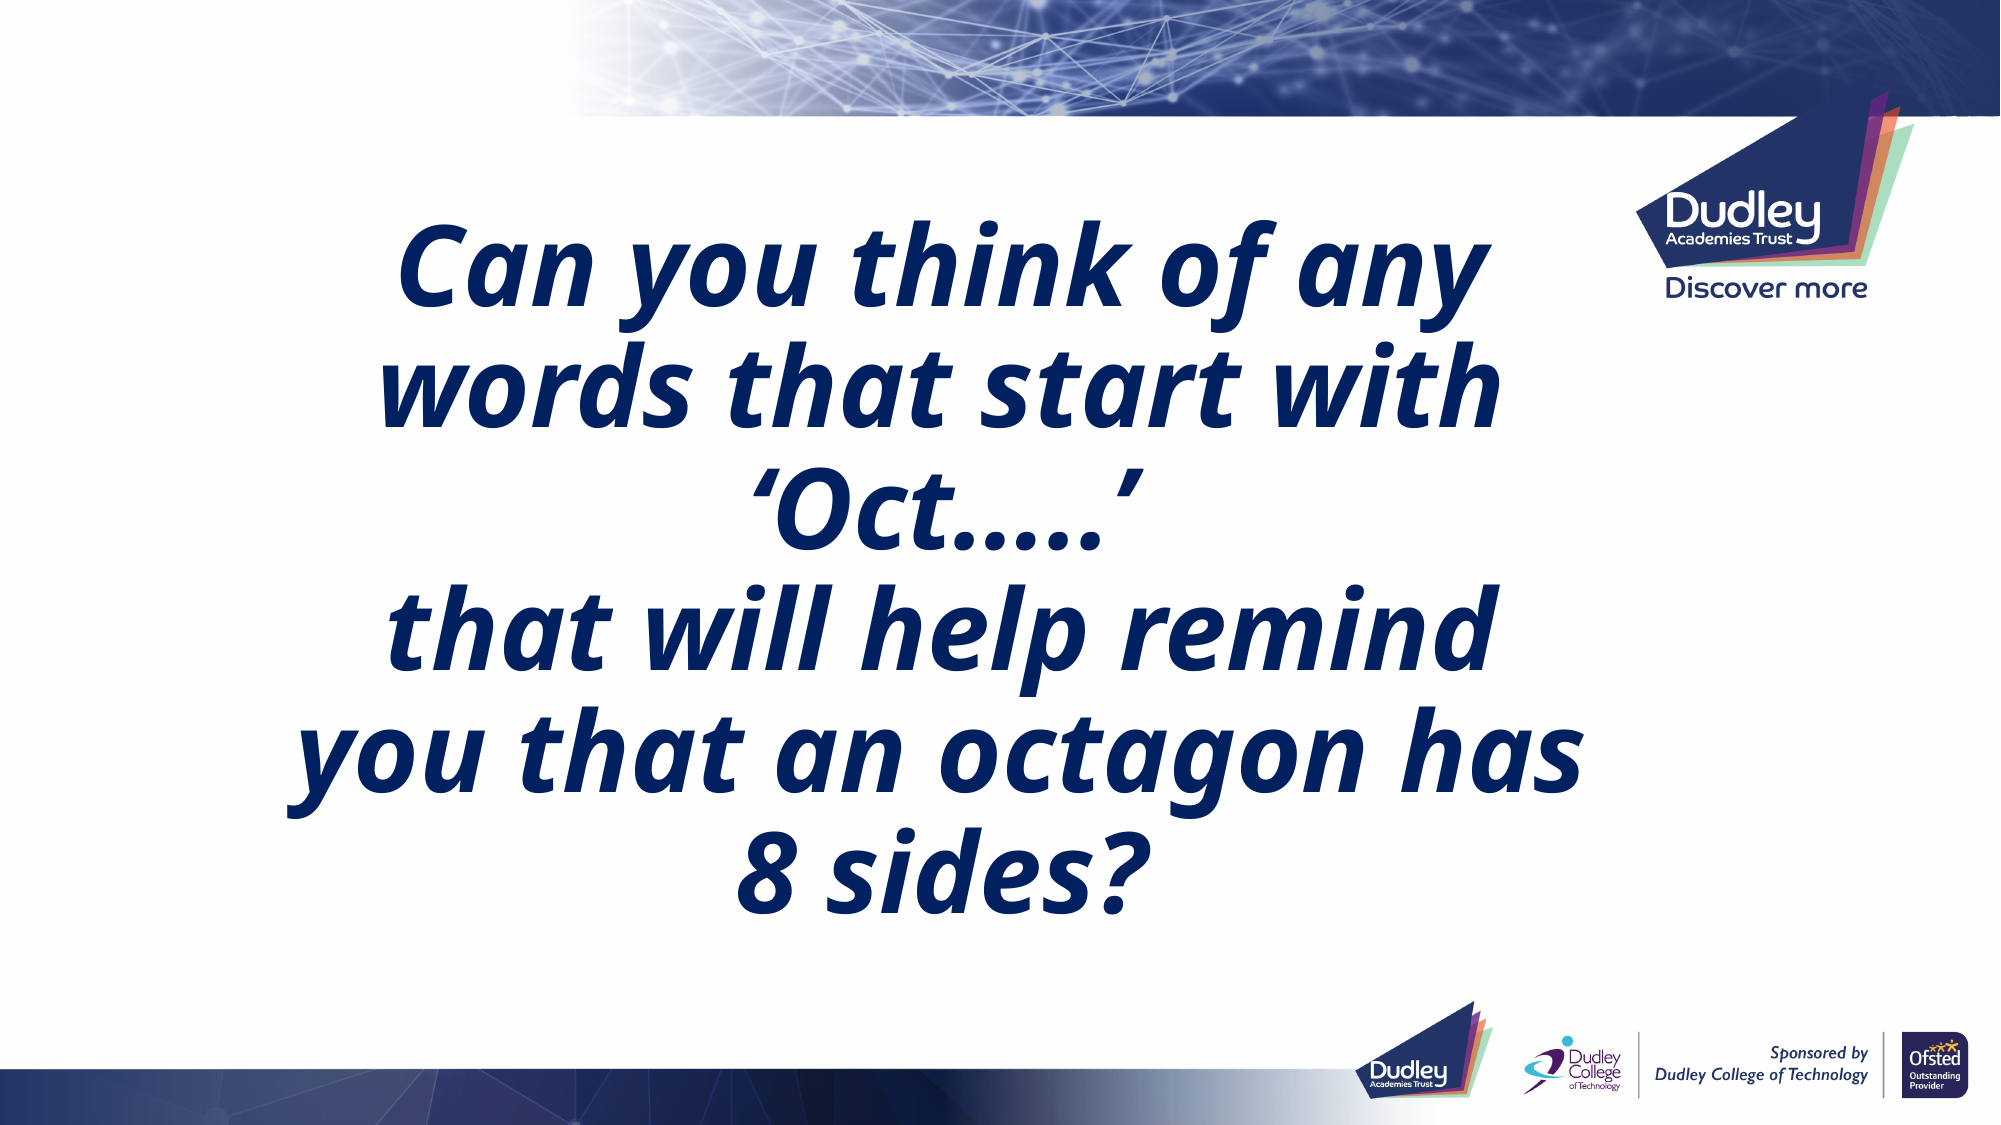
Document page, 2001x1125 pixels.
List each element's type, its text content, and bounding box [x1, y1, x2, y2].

picture [0, 0, 2000, 1125]
title Can you think of any words that start with ‘Oct…..’ that will help remind you that an octagon has 8 sides? [266, 458, 1617, 689]
